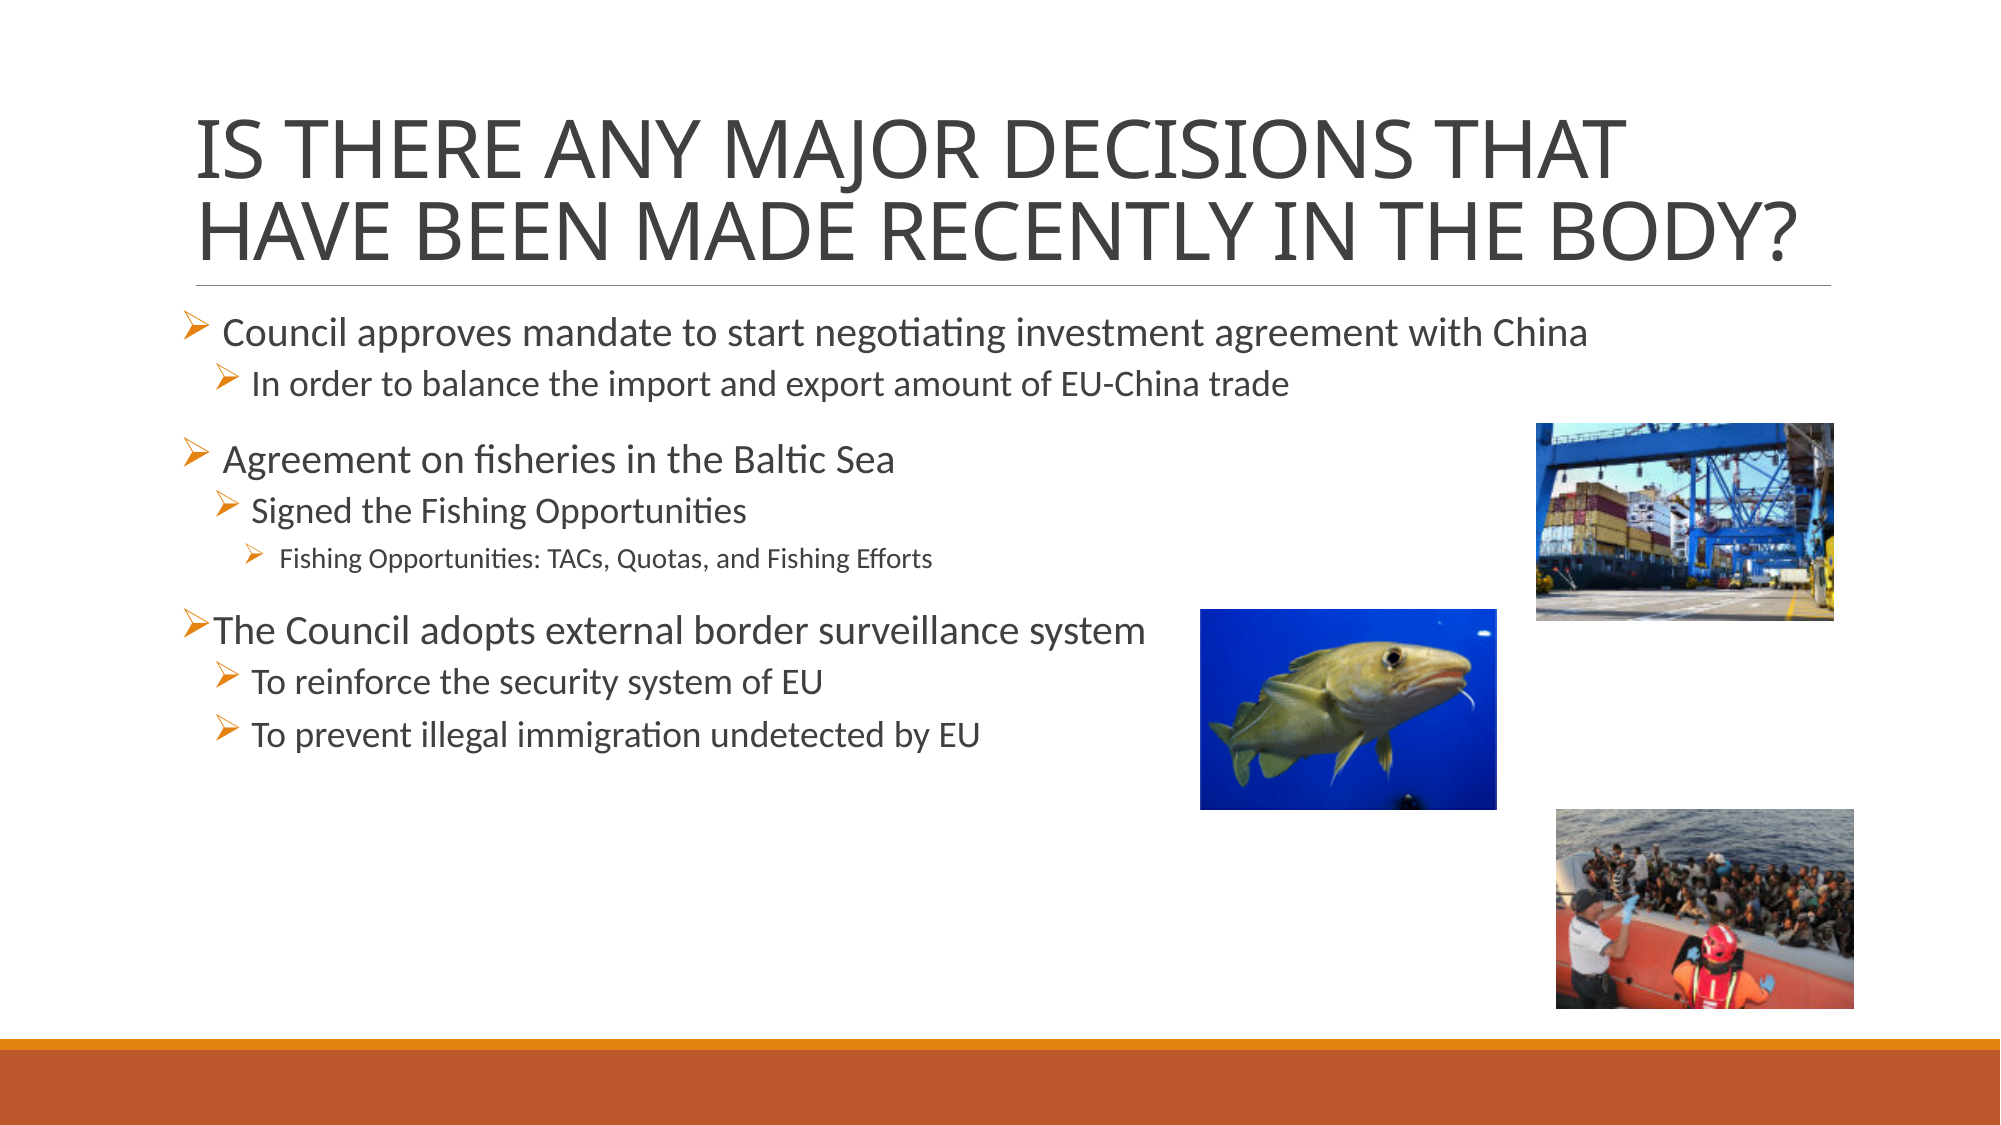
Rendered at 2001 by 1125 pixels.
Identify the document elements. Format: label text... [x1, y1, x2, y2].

picture [1535, 423, 1834, 622]
title IS THERE ANY MAJOR DECISIONS THAT HAVE BEEN MADE RECENTLY IN THE BODY? [180, 47, 1830, 285]
list Council approves mandate to start negotiating investment agreement with China In order to balance the import and export amount of EU-China trade Agreement on fisheries in the Baltic Sea Signed the Fishing Opportunities Fishing Opportunities: TACs, Quotas, and Fishing Efforts The Council adopts external border surveillance system To reinforce the security system of EU To prevent illegal immigration undetected by EU [180, 302, 1830, 963]
picture [1555, 809, 1854, 1009]
picture [1199, 609, 1498, 811]
